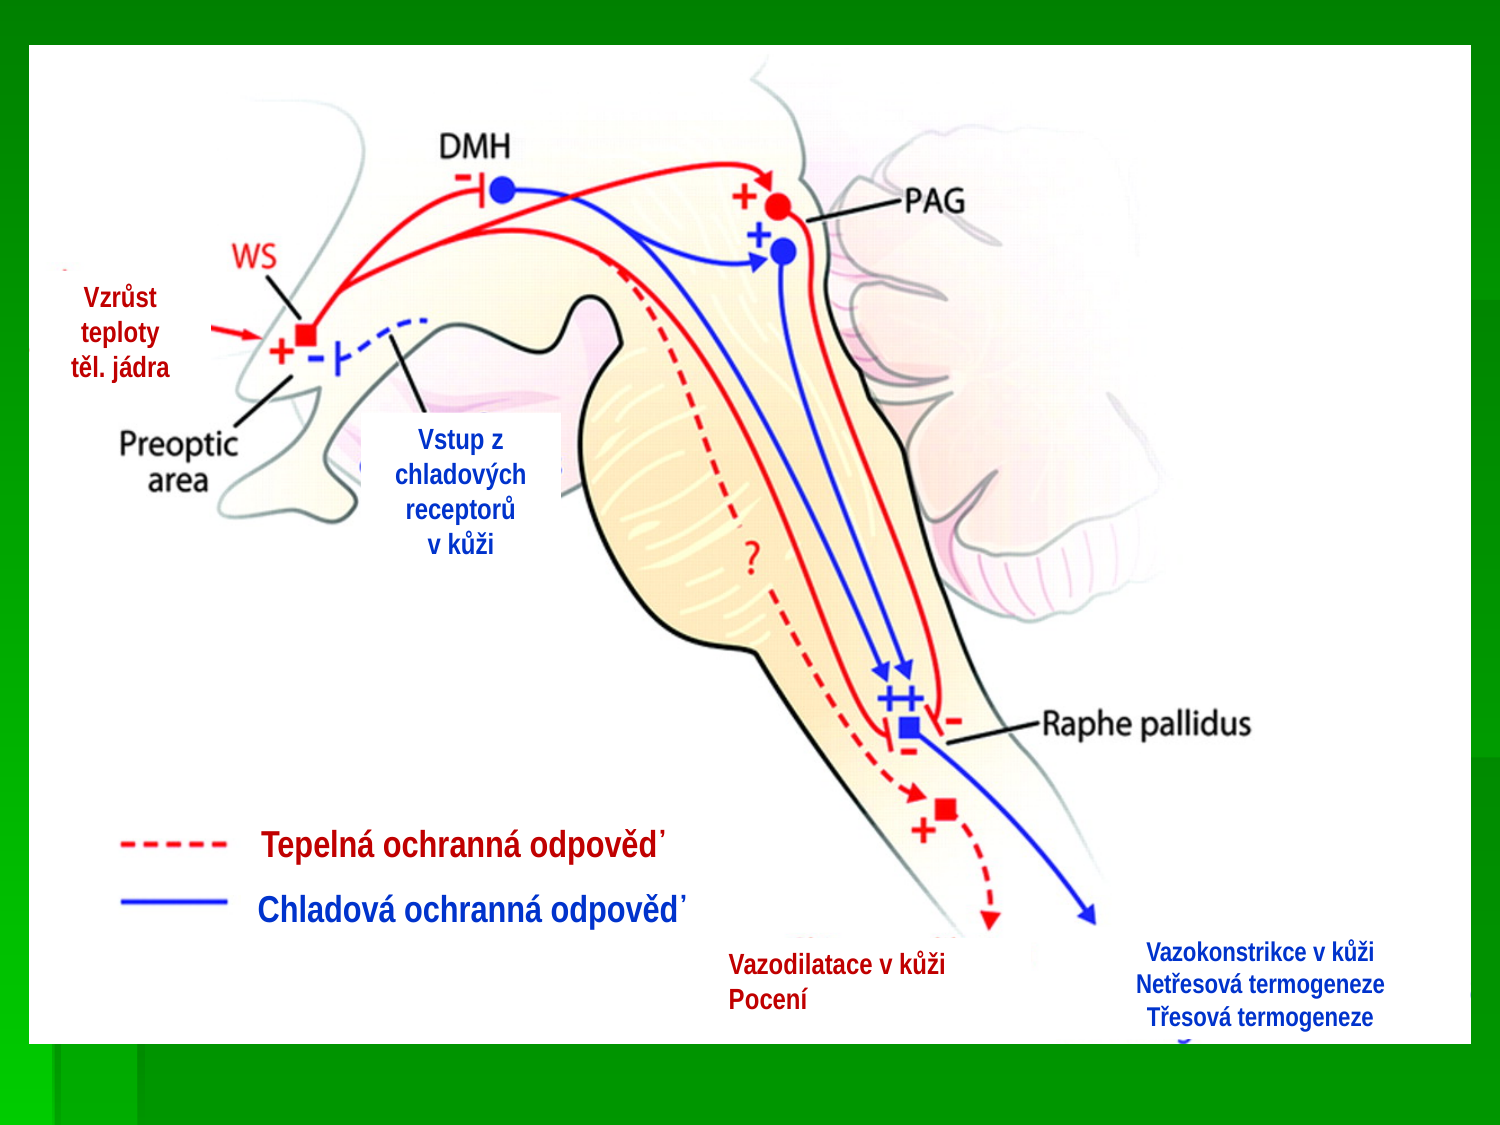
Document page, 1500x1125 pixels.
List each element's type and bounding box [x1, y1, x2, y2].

picture [29, 45, 1472, 1044]
